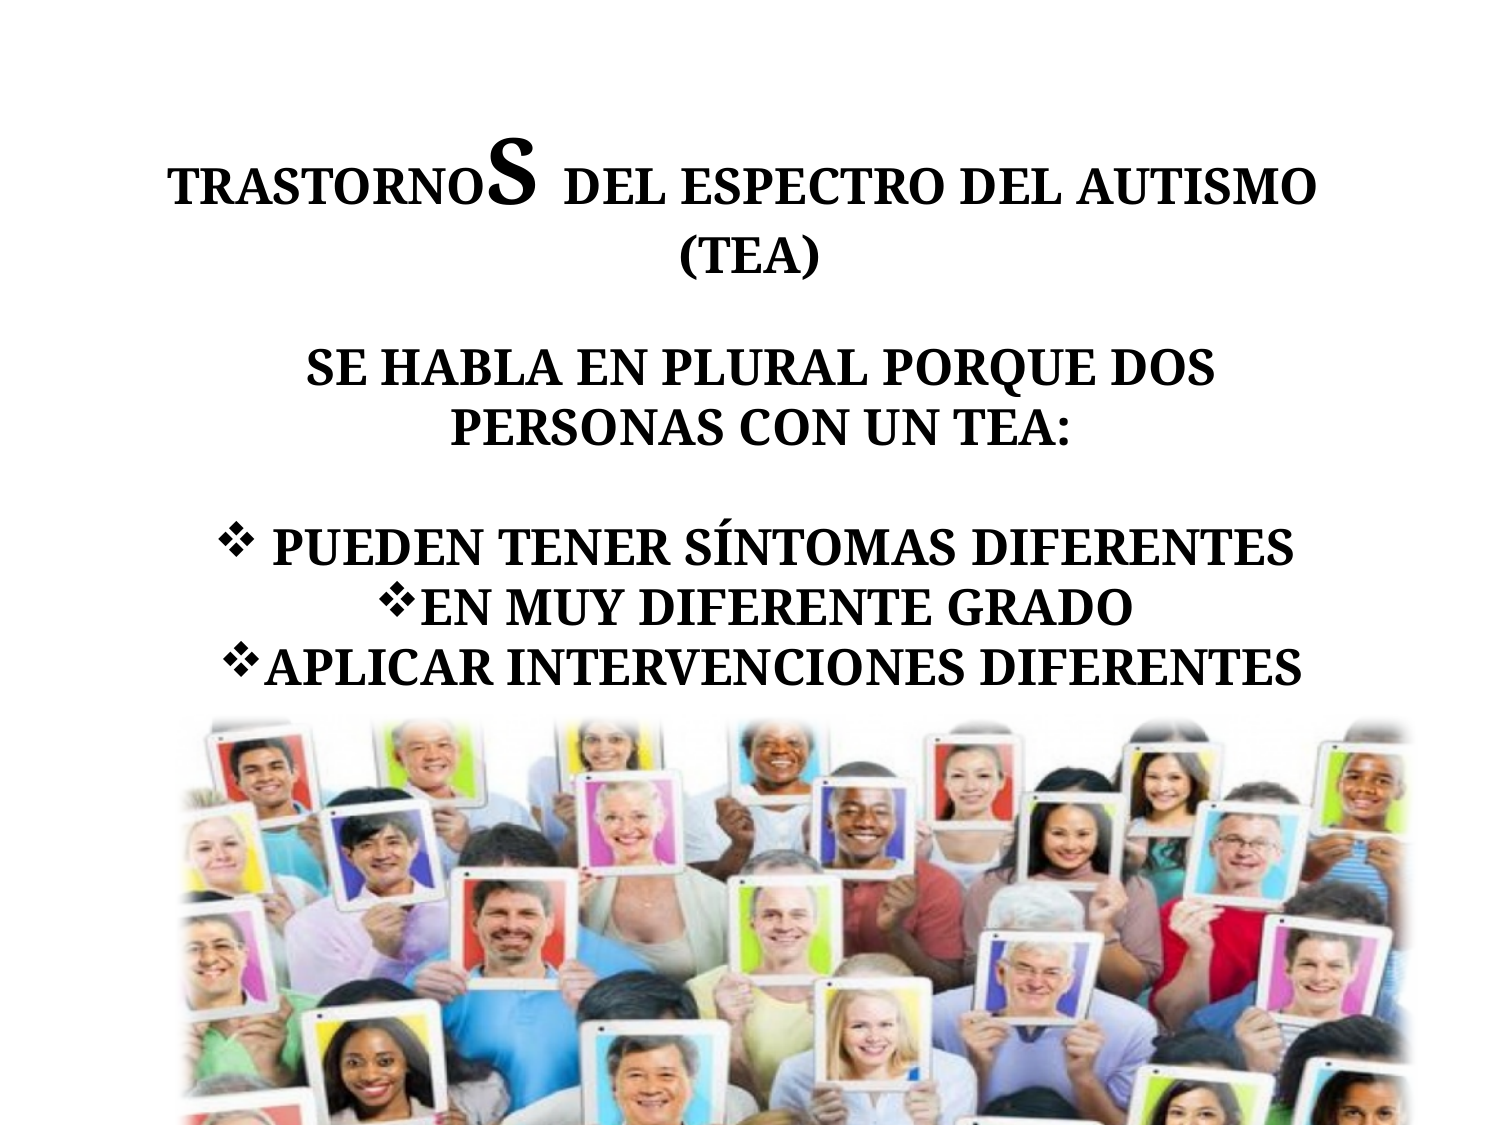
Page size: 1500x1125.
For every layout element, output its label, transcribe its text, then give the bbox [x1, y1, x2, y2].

picture [175, 714, 1419, 1125]
title TRASTORNOS DEL ESPECTRO DEL AUTISMO (TEA) [75, 45, 1425, 352]
text_box SE HABLA EN PLURAL PORQUE DOS PERSONAS CON UN TEA: PUEDEN TENER SÍNTOMAS DIFERENTES EN MUY DIFERENTE GRADO APLICAR INTERVENCIONES DIFERENTES [175, 328, 1348, 703]
